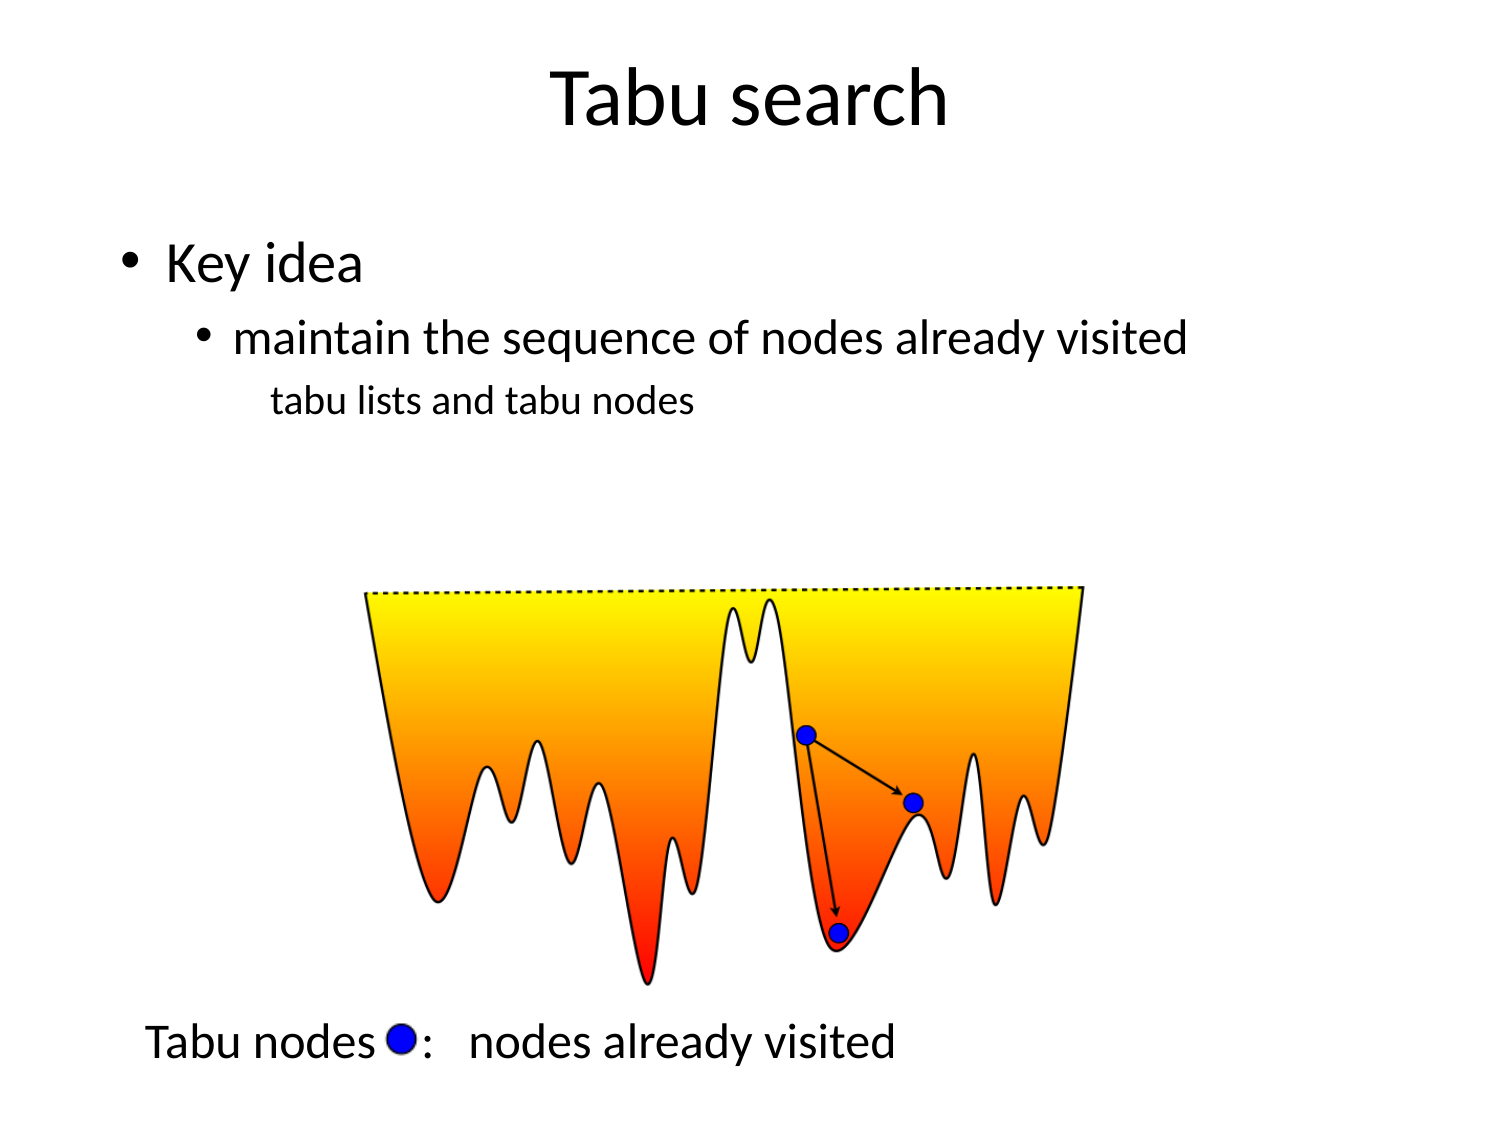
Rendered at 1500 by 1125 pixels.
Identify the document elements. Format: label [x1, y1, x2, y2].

text_box [130, 1001, 1361, 1076]
list [30, 145, 1453, 1125]
picture [359, 583, 1088, 991]
title [75, 38, 1425, 145]
picture [378, 1011, 424, 1067]
